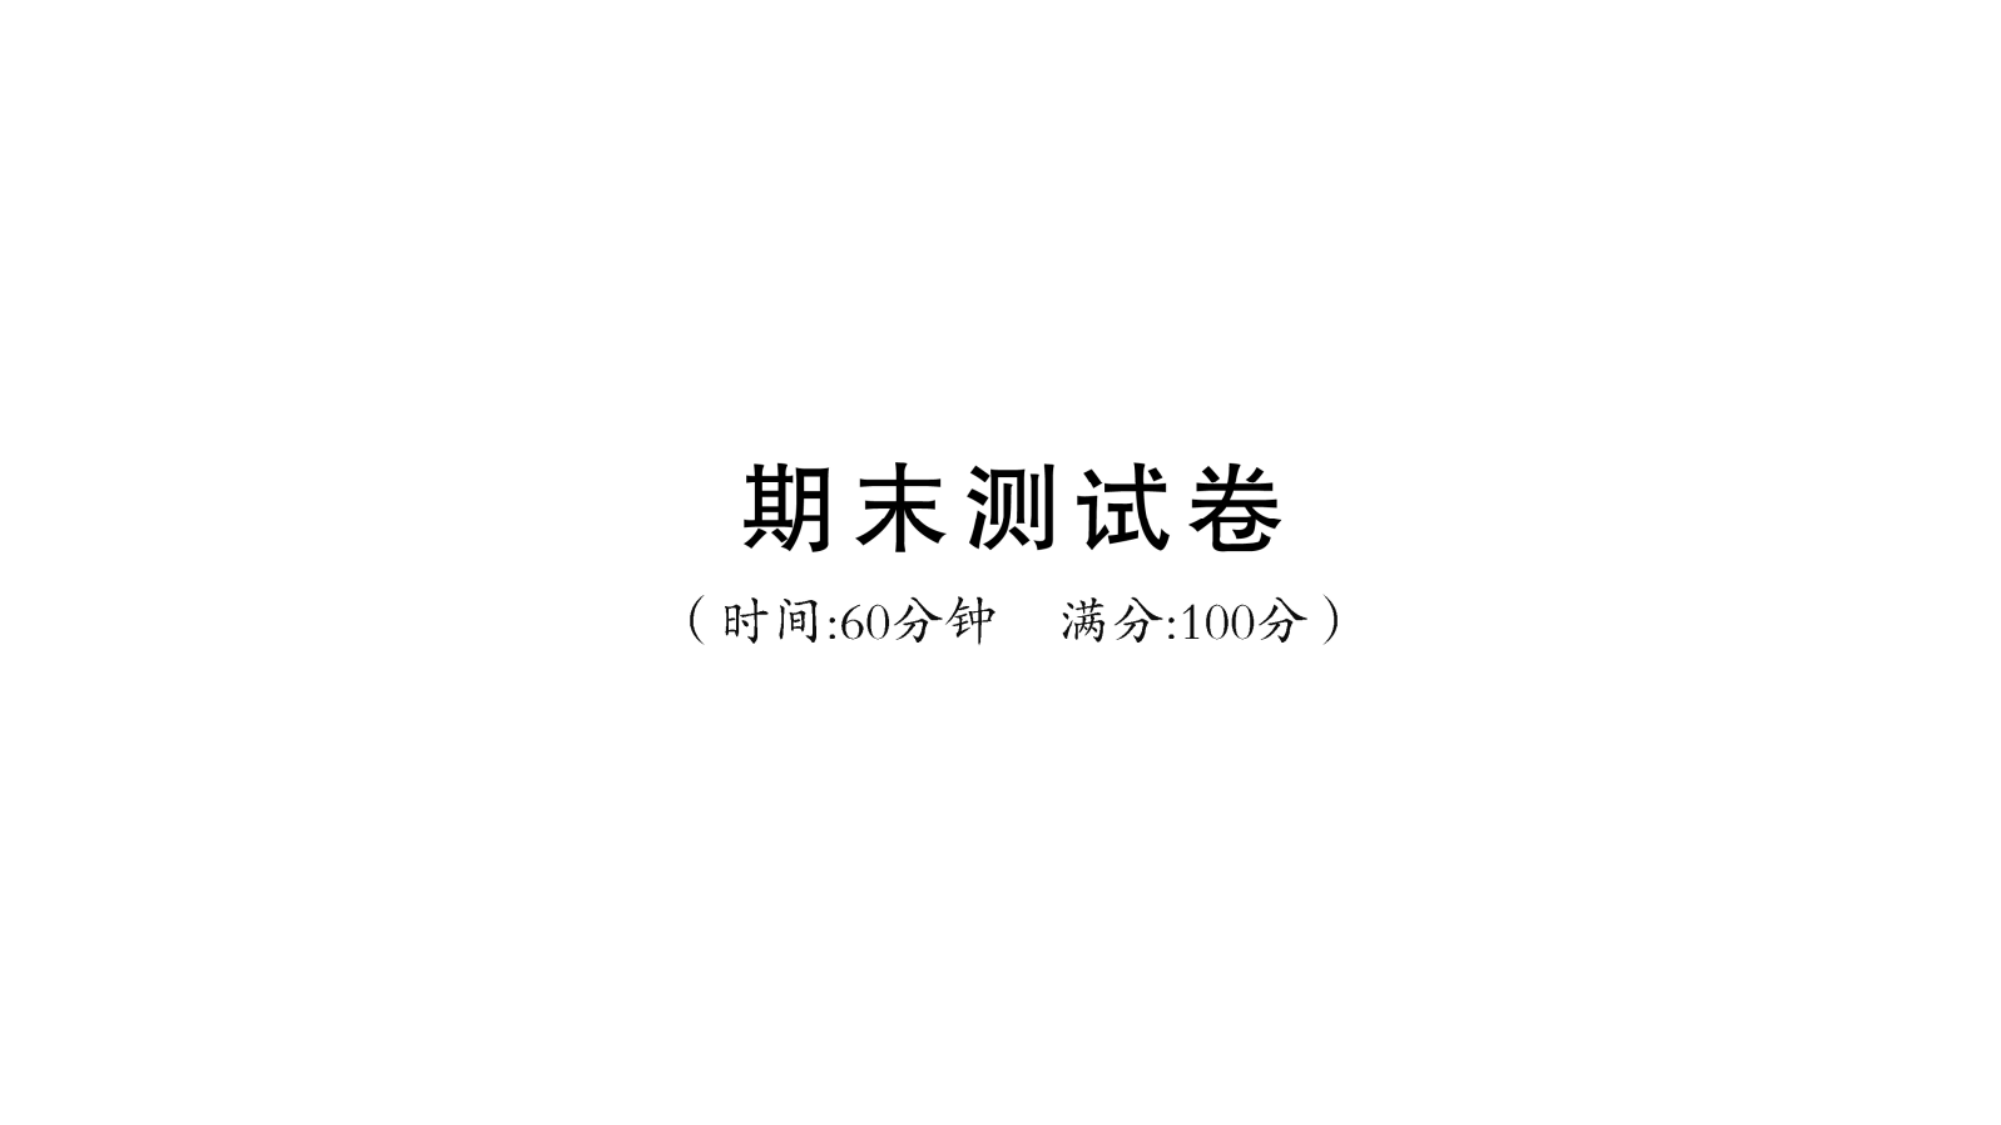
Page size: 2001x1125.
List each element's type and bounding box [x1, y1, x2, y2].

picture [621, 446, 1379, 679]
